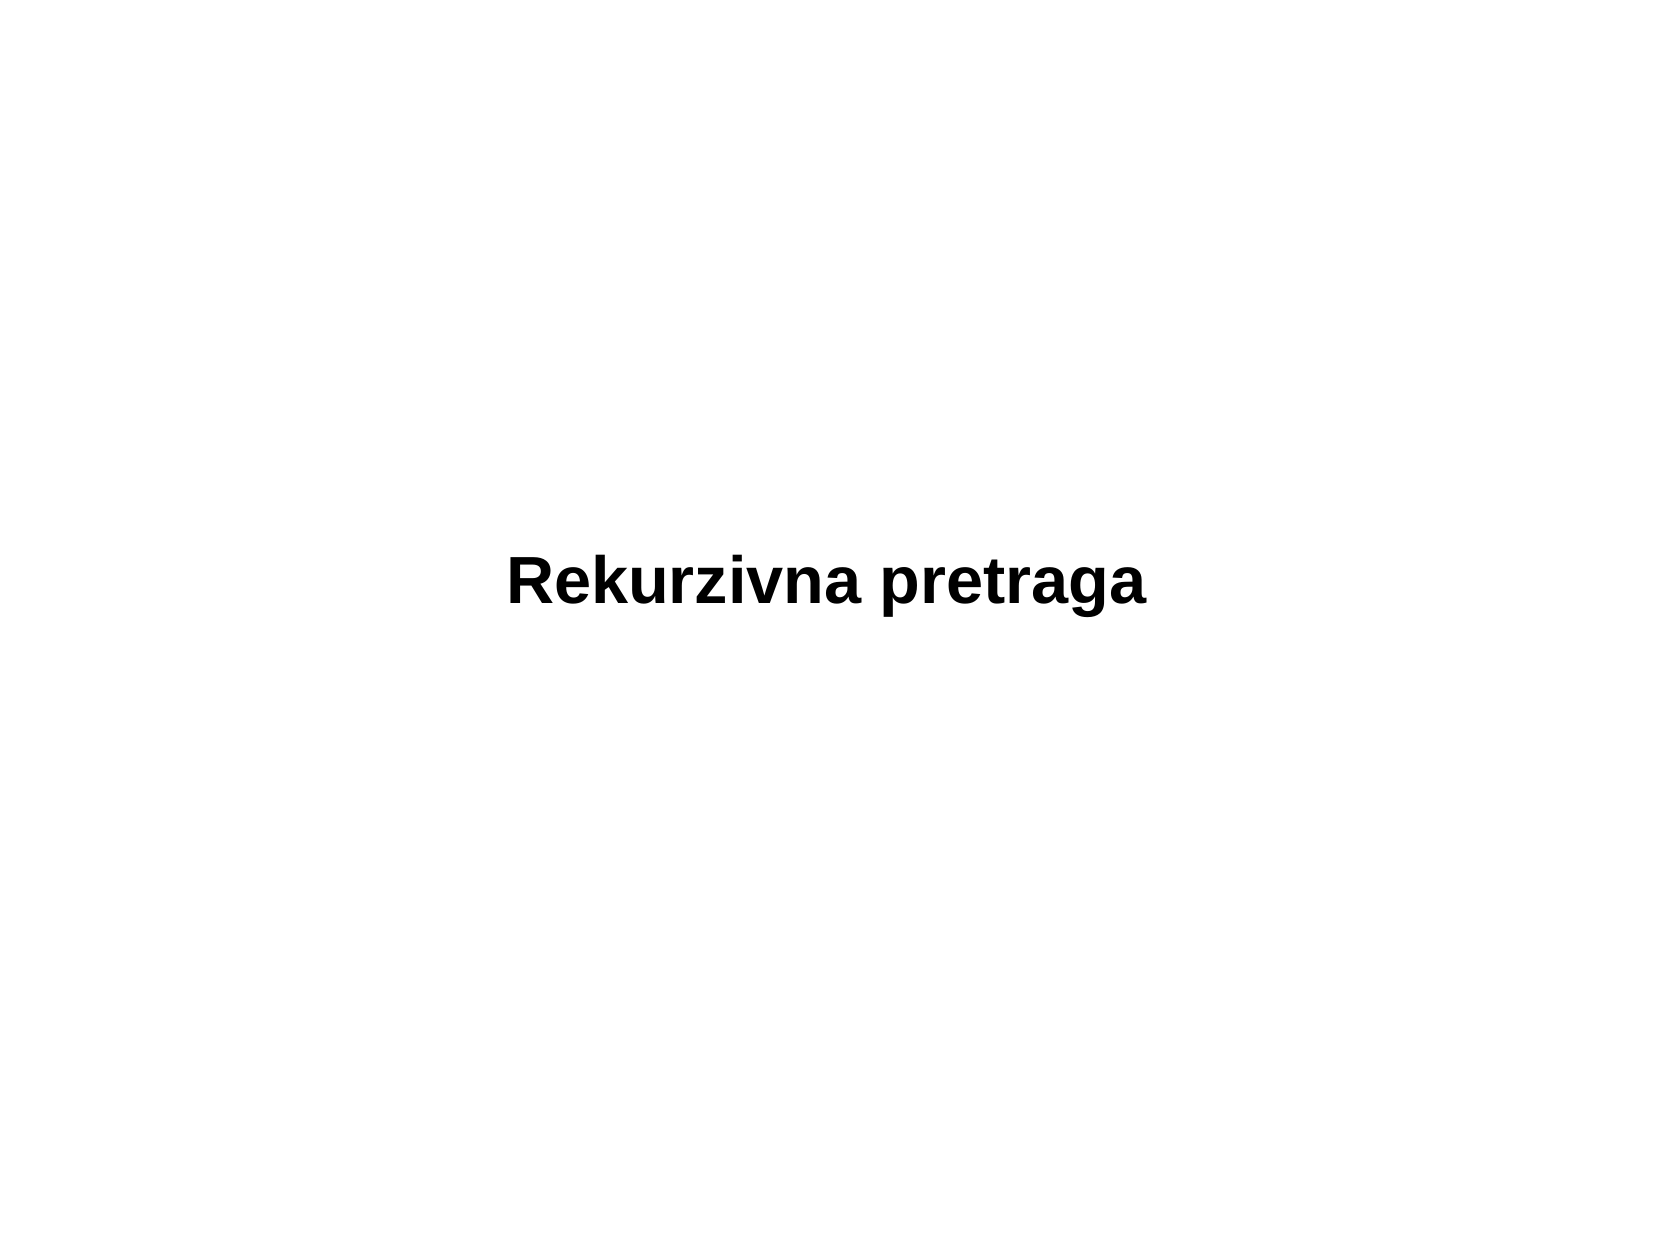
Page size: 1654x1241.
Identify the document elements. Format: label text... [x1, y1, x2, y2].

text_box Rekurzivna pretraga [82, 49, 1571, 1109]
